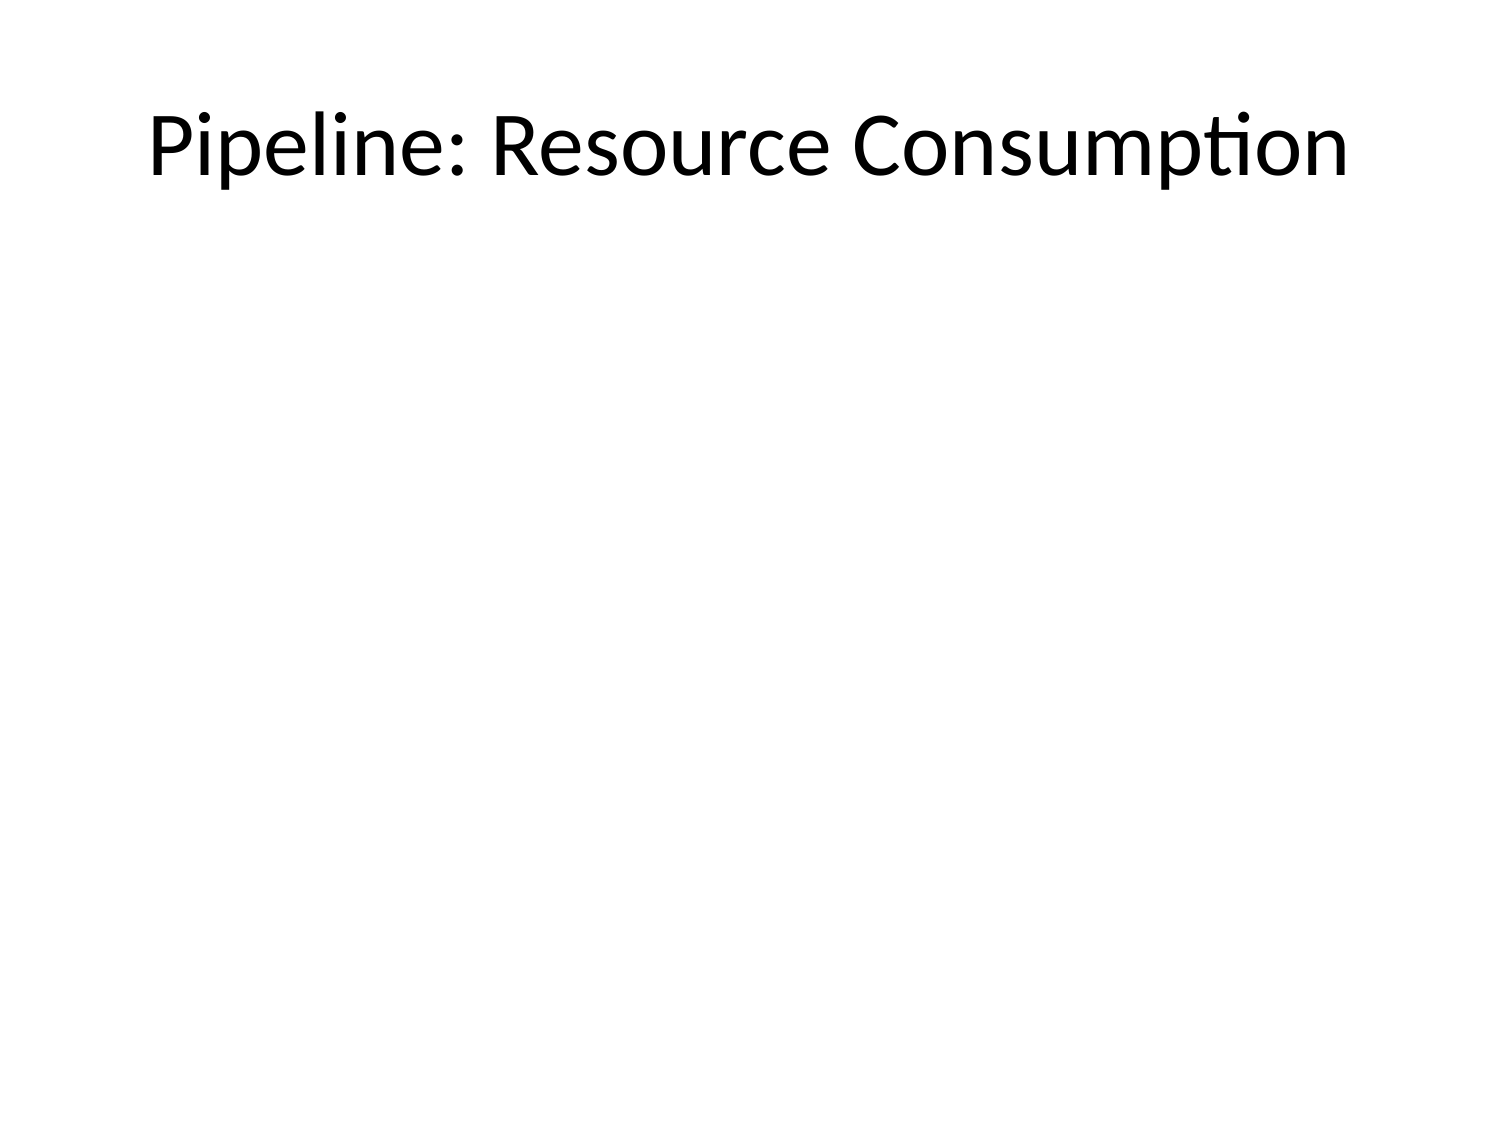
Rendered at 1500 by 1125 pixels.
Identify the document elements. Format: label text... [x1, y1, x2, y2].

title Pipeline: Resource Consumption [75, 45, 1425, 233]
